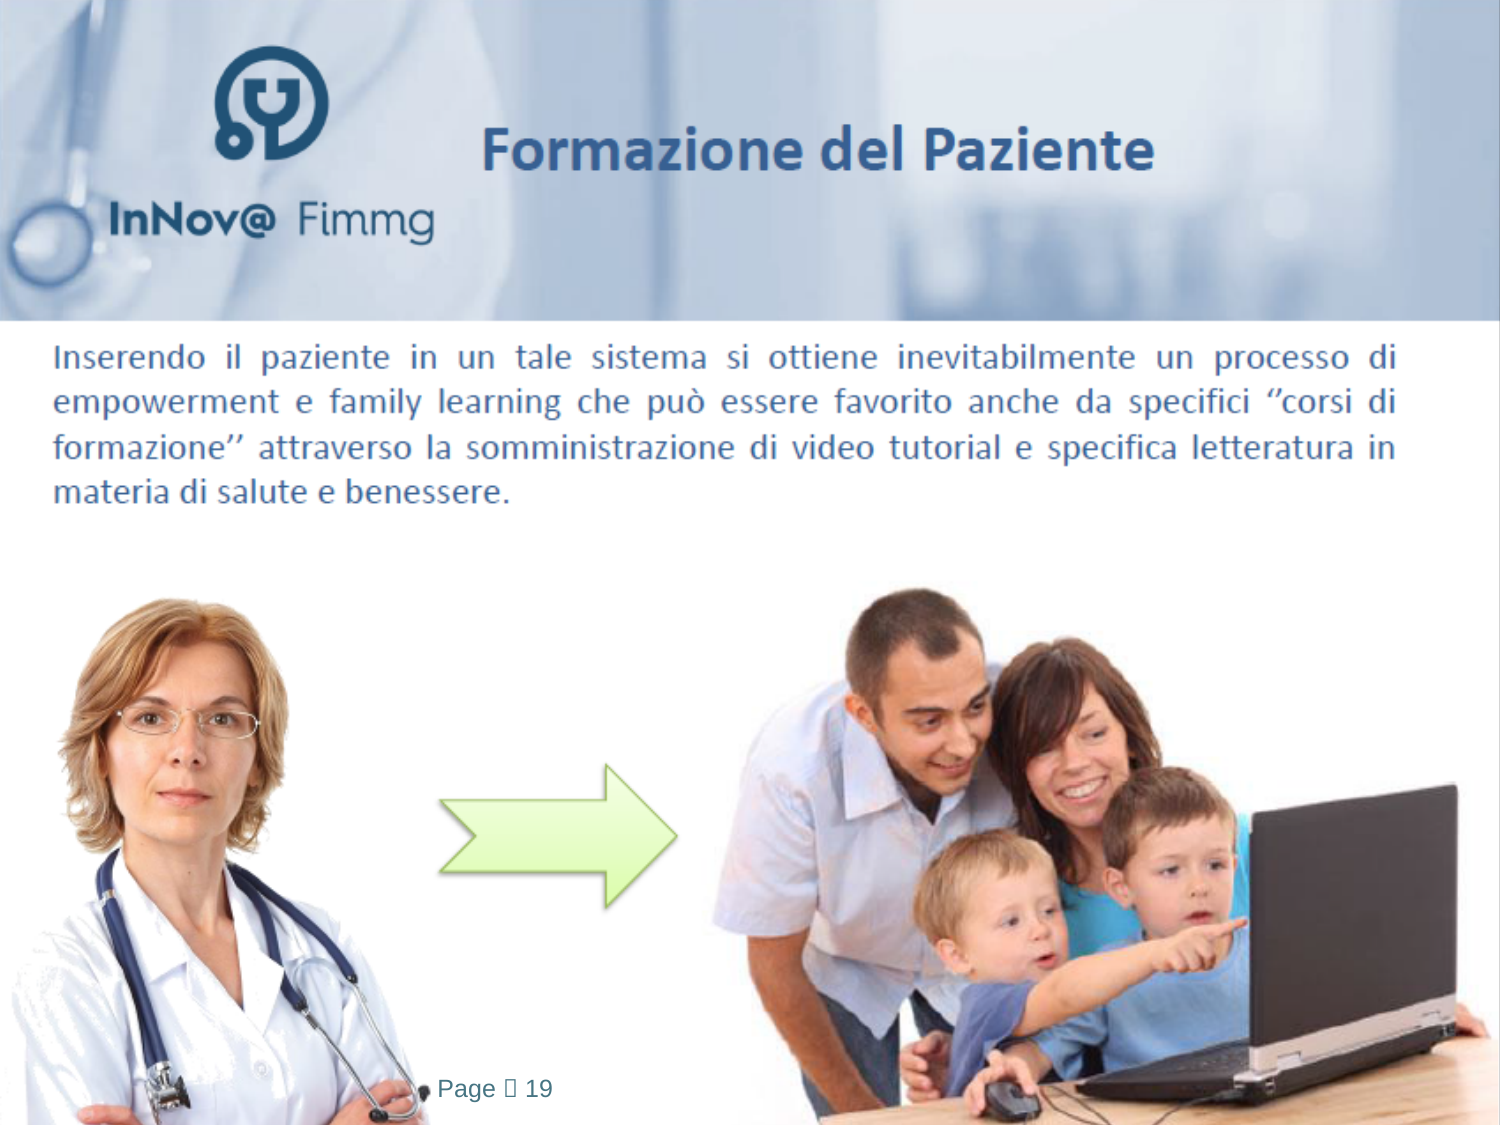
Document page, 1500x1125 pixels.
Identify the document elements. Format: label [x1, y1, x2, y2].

list [0, 0, 1500, 1125]
